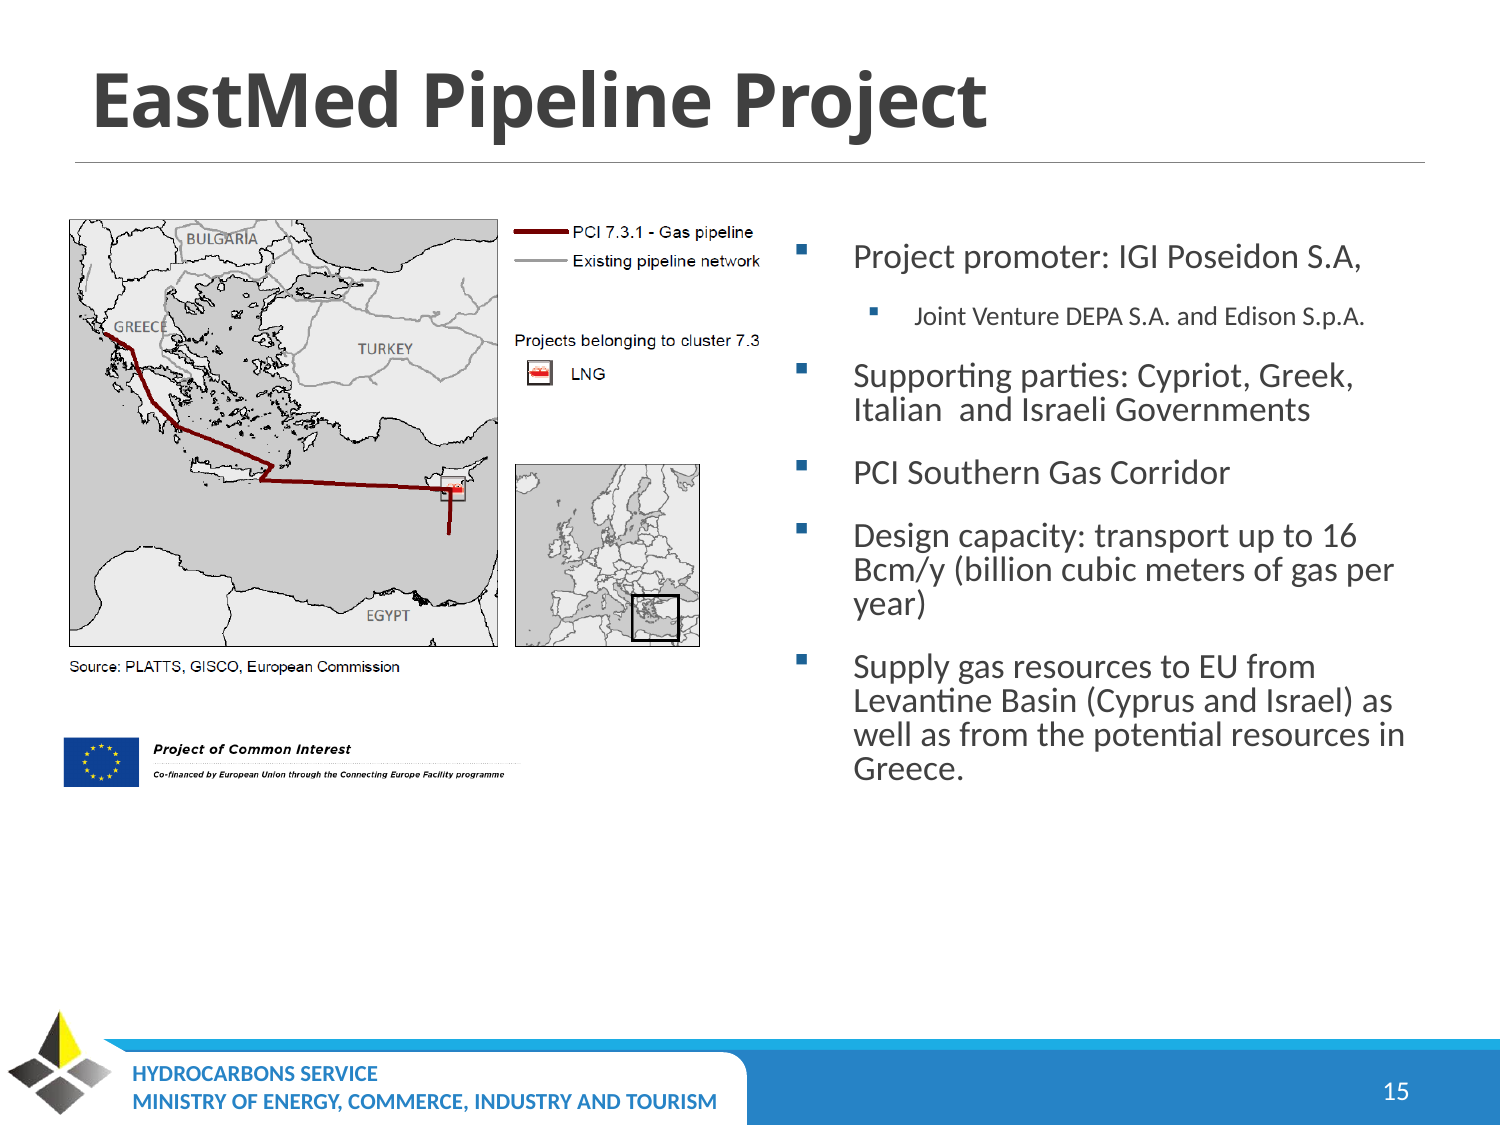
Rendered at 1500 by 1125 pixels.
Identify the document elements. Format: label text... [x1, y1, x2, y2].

picture [7, 1009, 113, 1115]
title EastMed Pipeline Project [75, 47, 1425, 150]
list Project promoter: IGI Poseidon S.A, Joint Venture DEPA S.A. and Edison S.p.A. Supporting parties: Cypriot, Greek, Italian and Israeli Governments PCI Southern Gas Corridor Design capacity: transport up to 16 Bcm/y (billion cubic meters of gas per year) Supply gas resources to EU from Levantine Basin (Cyprus and Israel) as well as from the potential resources in Greece. [765, 187, 1425, 1000]
picture [54, 729, 528, 797]
slide_number 15 [1308, 1059, 1425, 1120]
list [49, 191, 791, 693]
